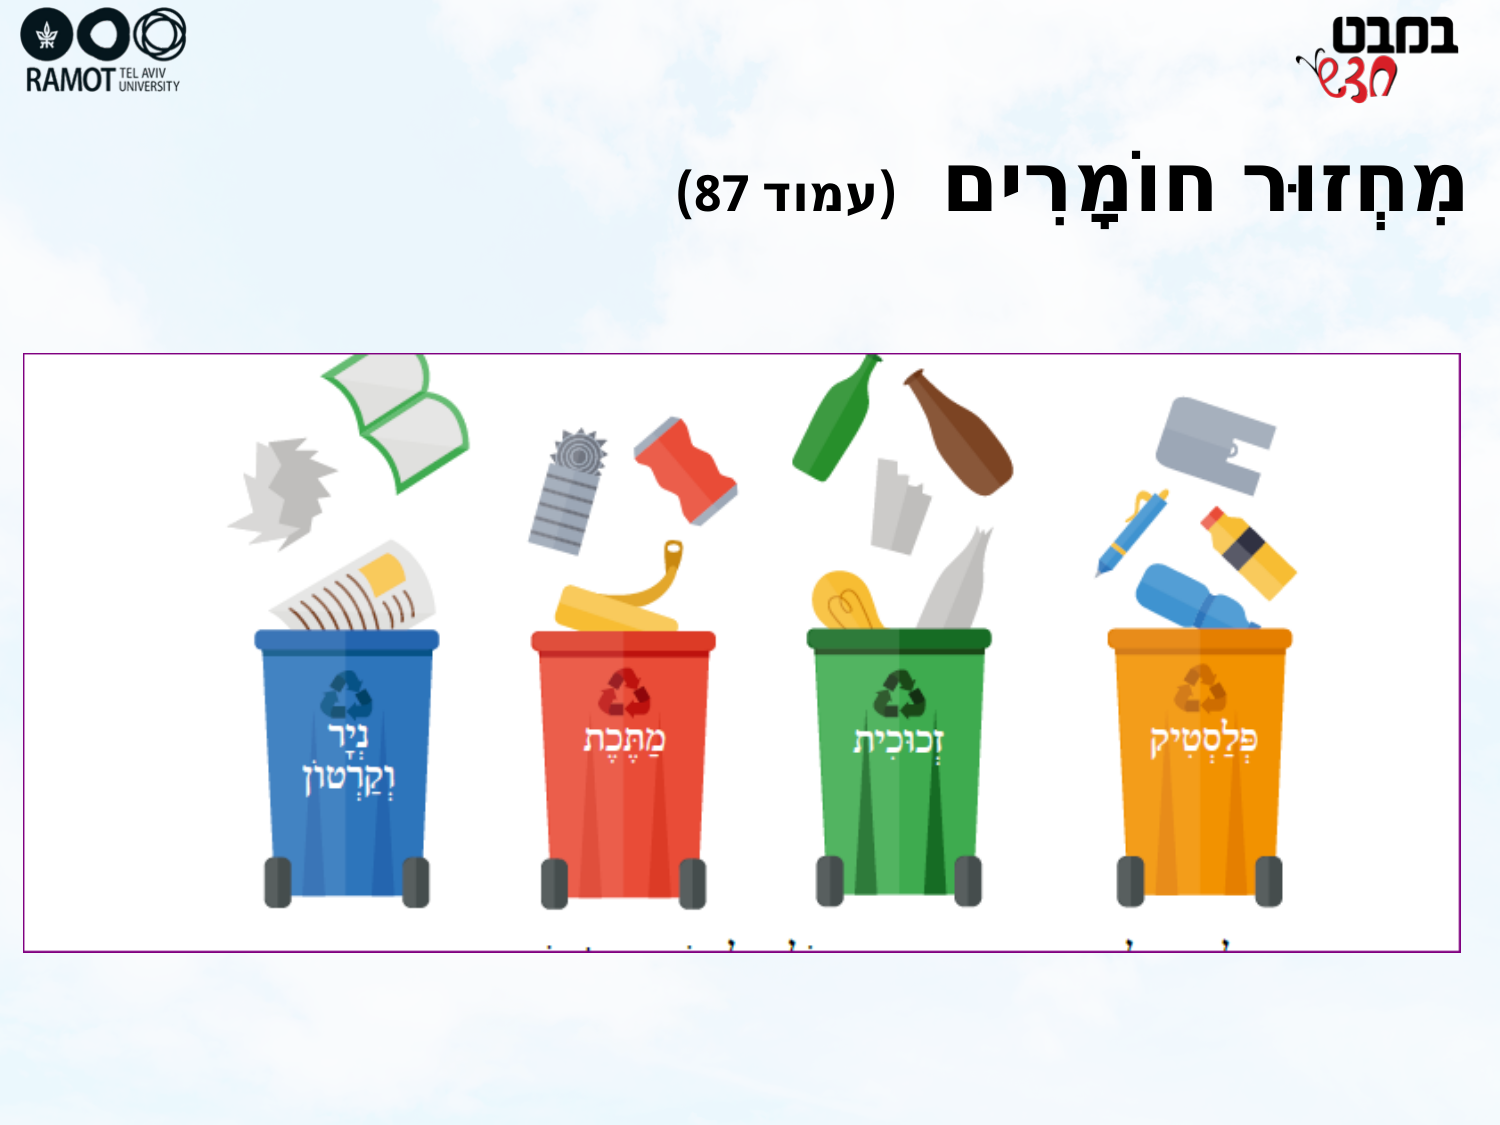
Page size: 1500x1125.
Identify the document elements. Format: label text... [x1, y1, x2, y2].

picture [1295, 16, 1459, 104]
list מִחְזוּר חוֹמָרִים (עמוד 87) [12, 132, 1487, 996]
picture [23, 353, 1461, 953]
picture [12, 0, 195, 101]
